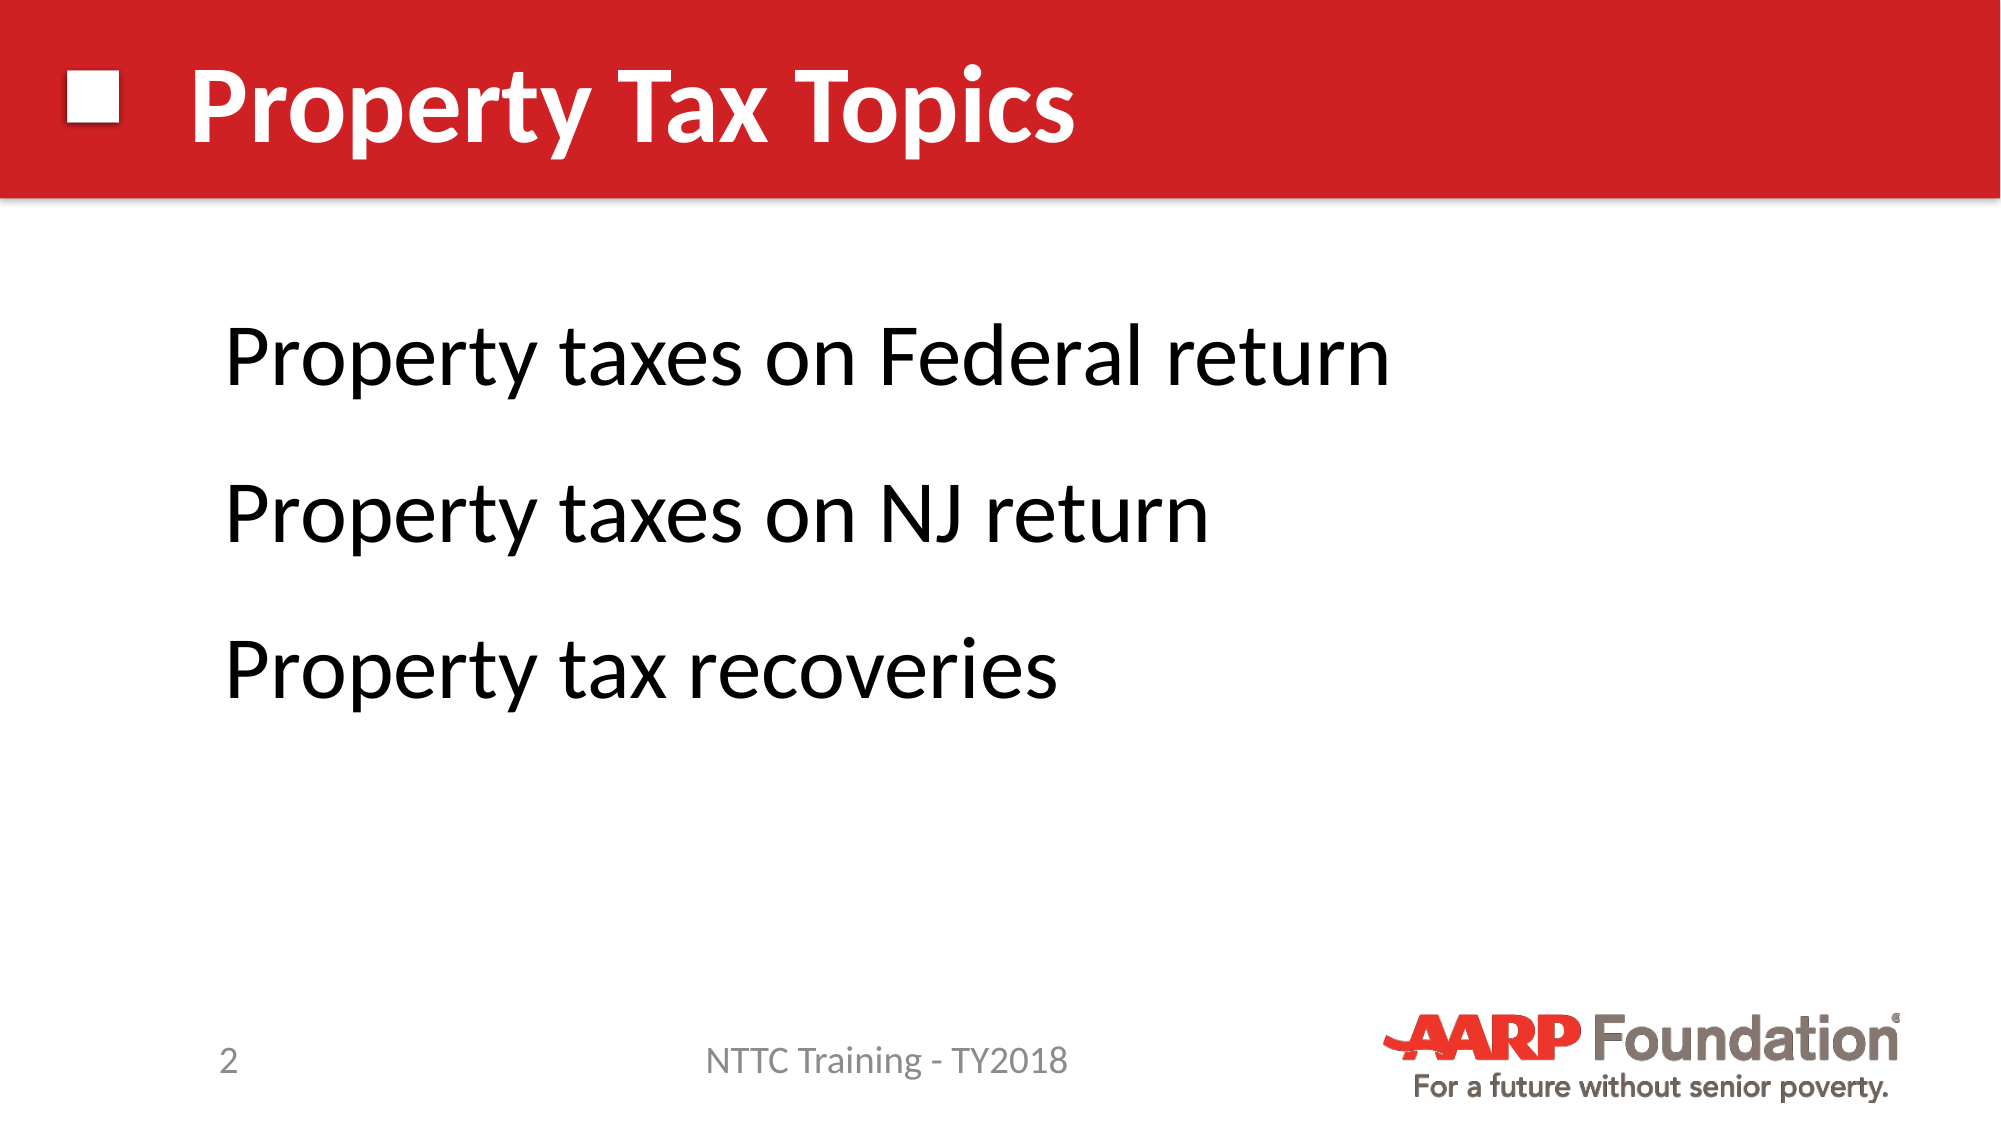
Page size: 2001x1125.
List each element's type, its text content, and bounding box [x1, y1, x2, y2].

title Property Tax Topics [174, 4, 1775, 193]
list Property taxes on Federal return Property taxes on NJ return Property tax recoveries [209, 288, 1810, 949]
slide_number 2 [99, 1027, 254, 1088]
footer NTTC Training - TY2018 [570, 1027, 1204, 1088]
